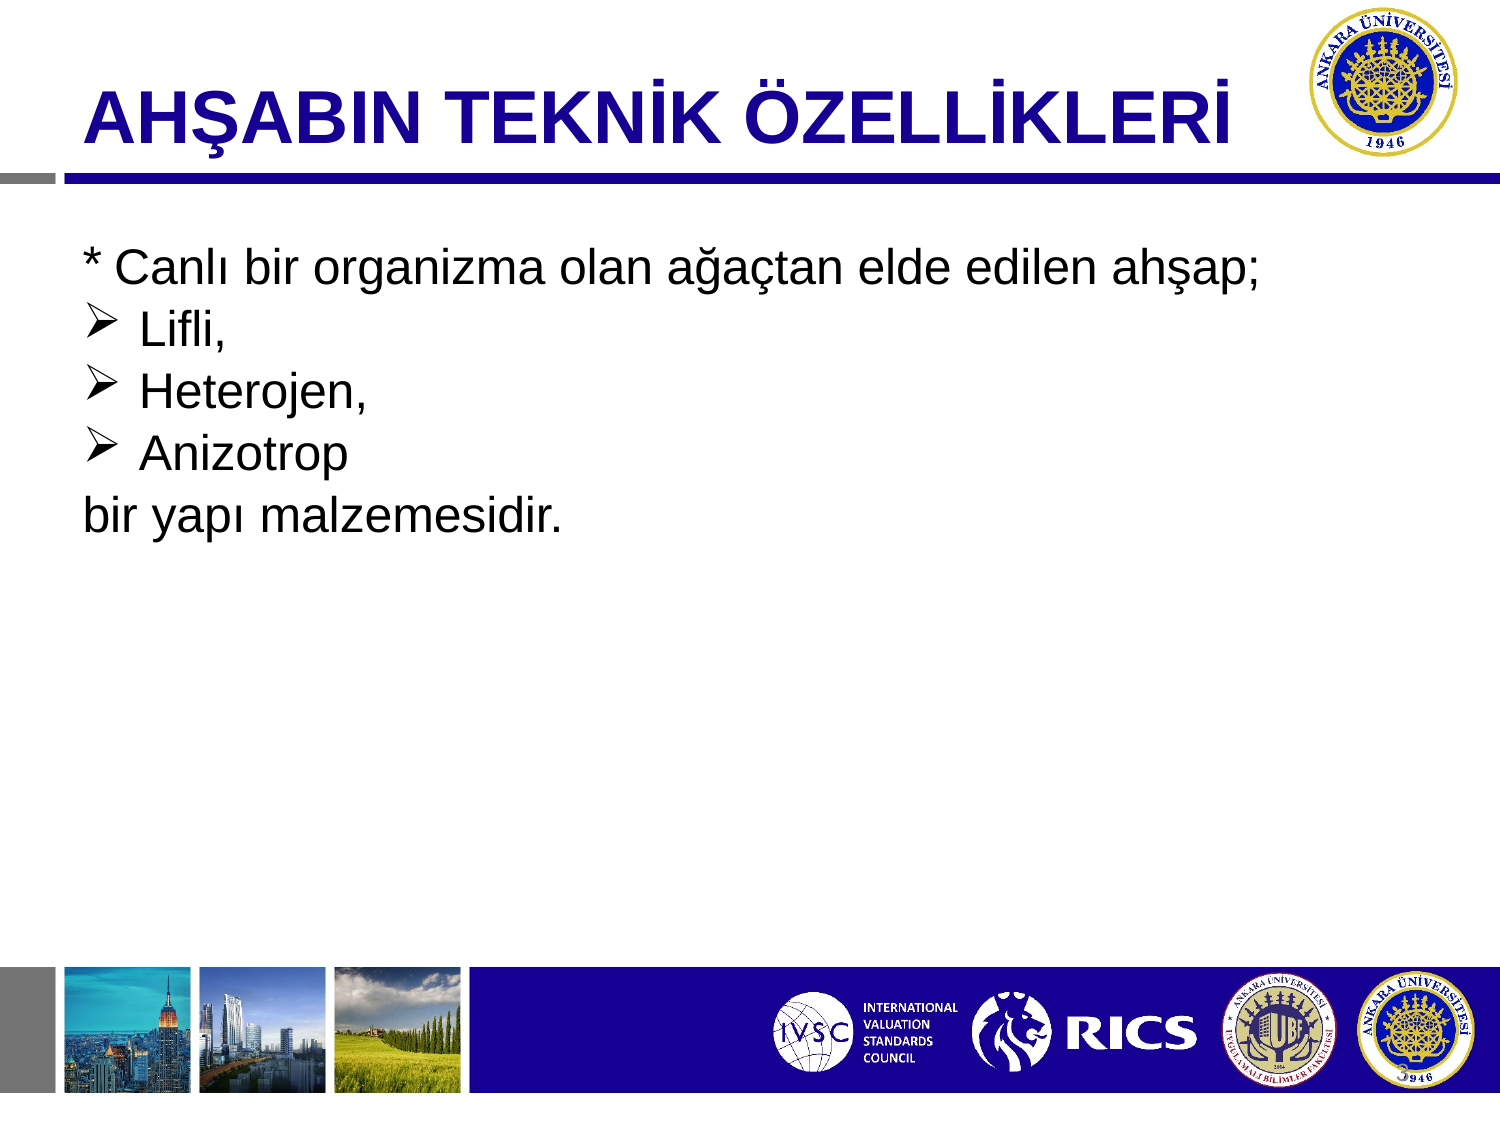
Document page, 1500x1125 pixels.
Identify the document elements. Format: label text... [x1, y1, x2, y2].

text_box Canlı bir organizma olan ağaçtan elde edilen ahşap; Lifli, Heterojen, Anizotrop bir yapı malzemesidir. [80, 232, 1390, 543]
title AHŞABIN TEKNİK ÖZELLİKLERİ [80, 66, 1243, 257]
text_box 3 [1389, 1057, 1416, 1087]
picture [0, 0, 1500, 1125]
